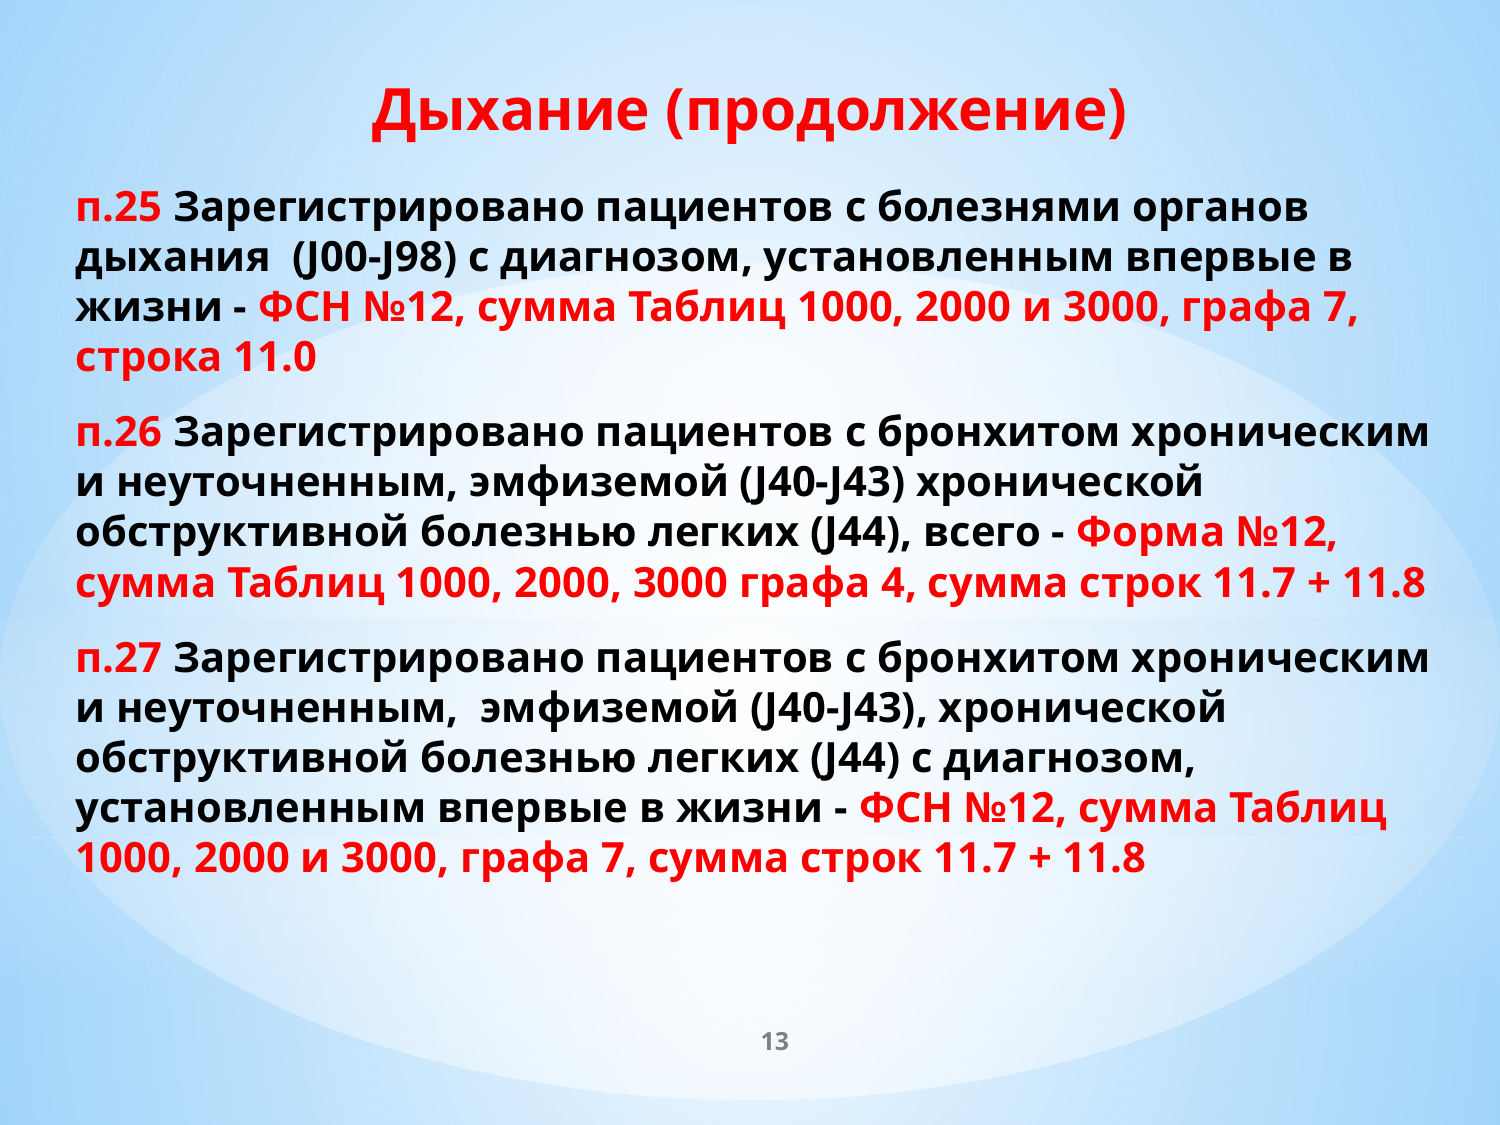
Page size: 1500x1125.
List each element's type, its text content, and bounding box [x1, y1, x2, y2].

slide_number 13 [624, 1012, 925, 1073]
text_box Дыхание (продолжение) [0, 64, 1500, 150]
list п.25 Зарегистрировано пациентов с болезнями органов дыхания (J00-J98) с диагнозом, установленным впервые в жизни - ФСН №12, сумма Таблиц 1000, 2000 и 3000, графа 7, строка 11.0 п.26 Зарегистрировано пациентов с бронхитом хроническим и неуточненным, эмфиземой (J40-J43) хронической обструктивной болезнью легких (J44), всего - Форма №12, сумма Таблиц 1000, 2000, 3000 графа 4, сумма строк 11.7 + 11.8 п.27 Зарегистрировано пациентов с бронхитом хроническим и неуточненным, эмфиземой (J40-J43), хронической обструктивной болезнью легких (J44) с диагнозом, установленным впервые в жизни - ФСН №12, сумма Таблиц 1000, 2000 и 3000, графа 7, сумма строк 11.7 + 11.8 [53, 172, 1447, 988]
